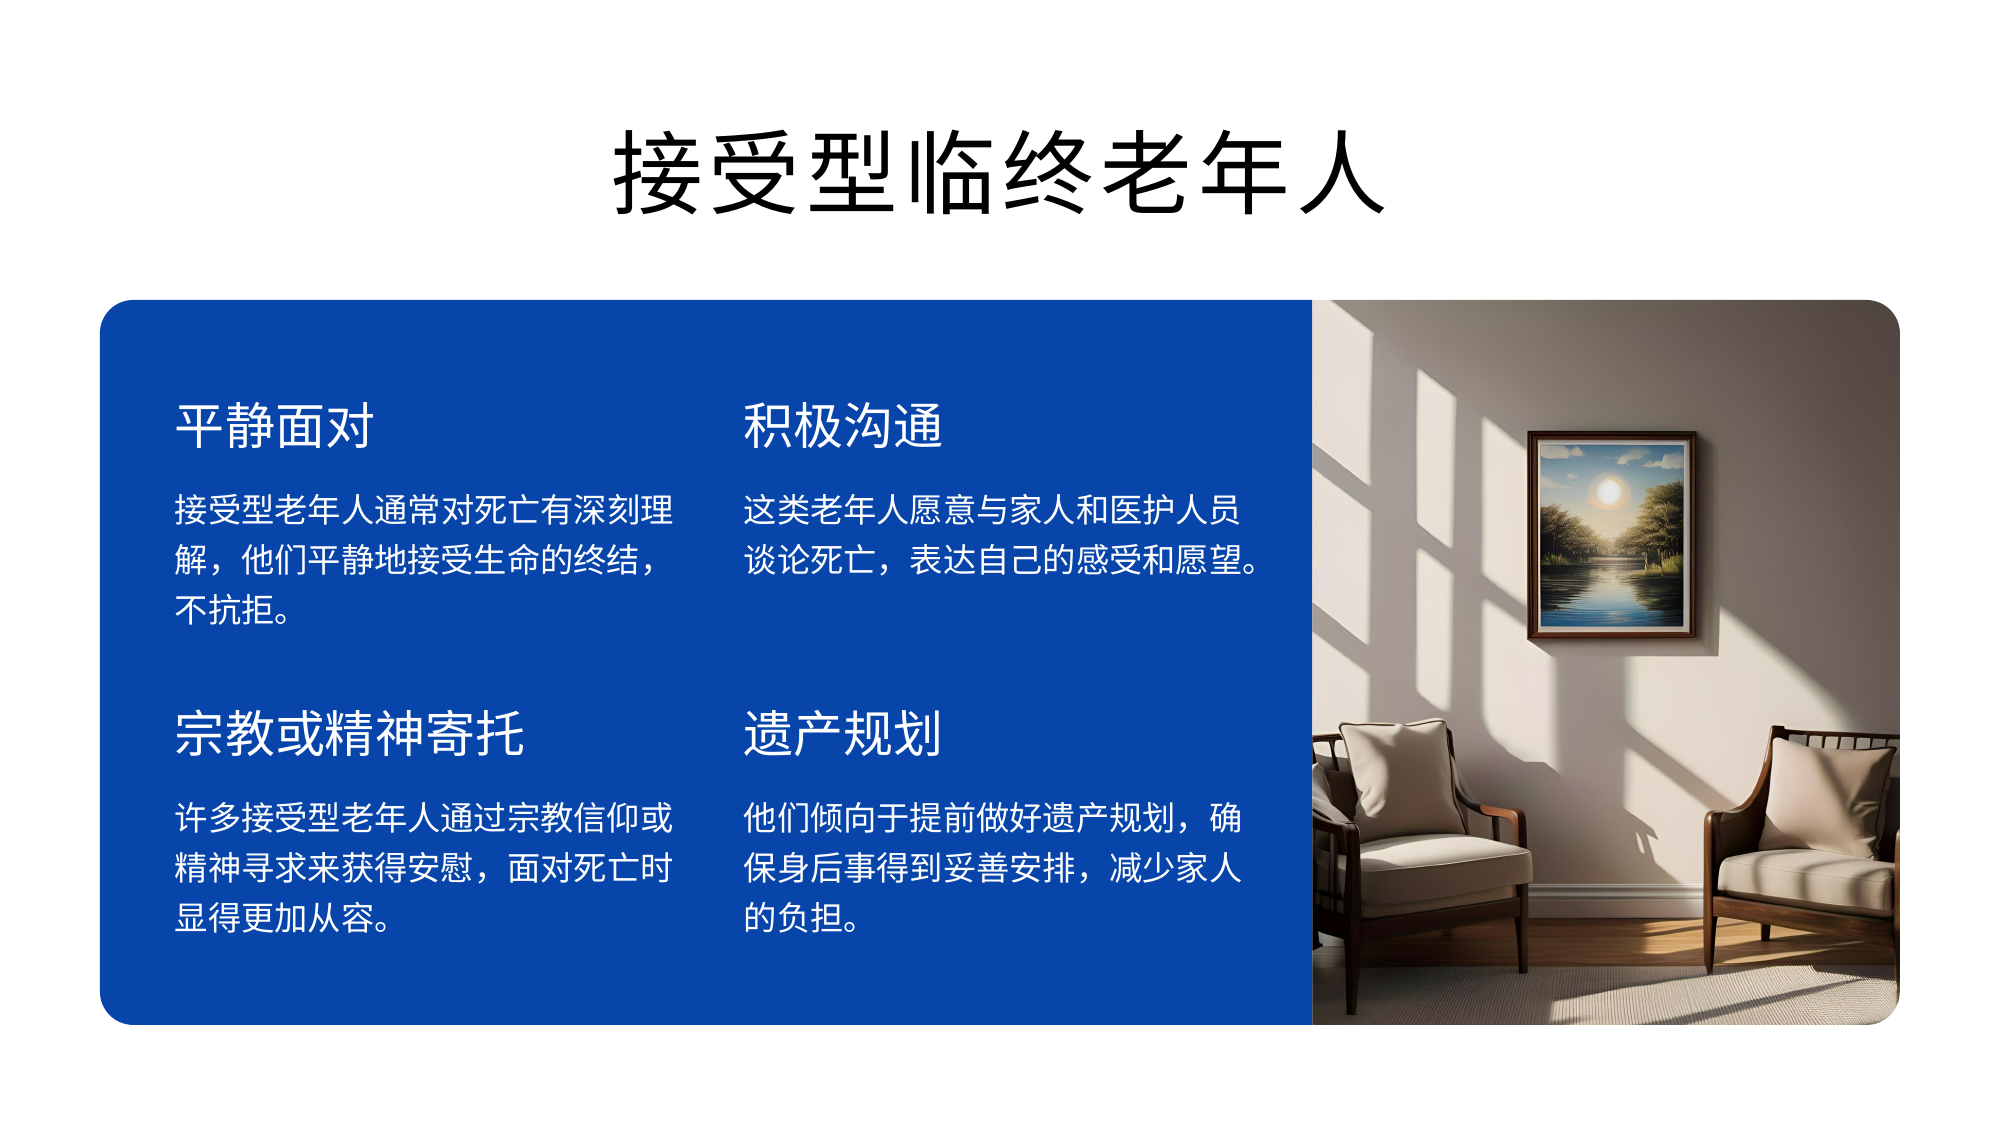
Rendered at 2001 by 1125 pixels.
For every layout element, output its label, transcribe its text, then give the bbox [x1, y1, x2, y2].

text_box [174, 386, 1251, 938]
picture [1311, 299, 1901, 1026]
text_box [98, 298, 1314, 1026]
title 接受型临终老年人 [88, 99, 1912, 225]
